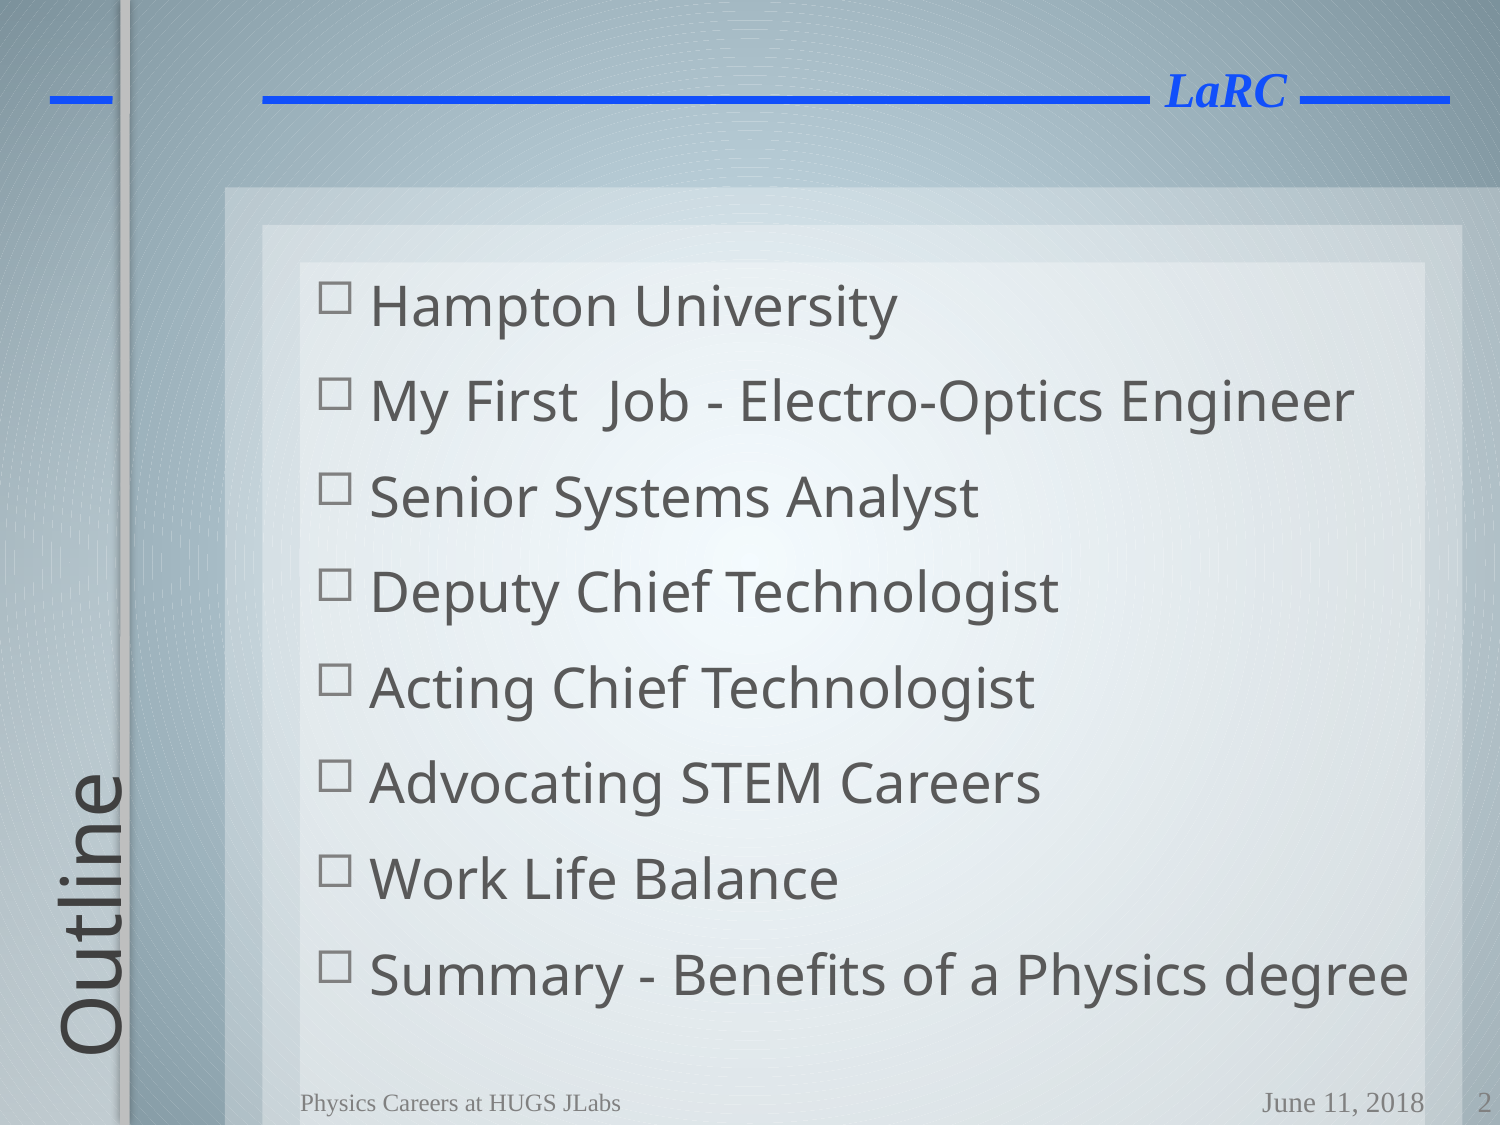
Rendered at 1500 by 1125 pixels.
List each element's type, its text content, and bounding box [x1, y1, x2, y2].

list Hampton University My First Job - Electro-Optics Engineer Senior Systems Analyst Deputy Chief Technologist Acting Chief Technologist Advocating STEM Careers Work Life Balance Summary - Benefits of a Physics degree [300, 262, 1440, 1025]
slide_number 2 [1440, 1078, 1500, 1124]
footer Physics Careers at HUGS JLabs [300, 1078, 775, 1124]
title Outline [6, 50, 146, 1075]
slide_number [1074, 1078, 1425, 1124]
